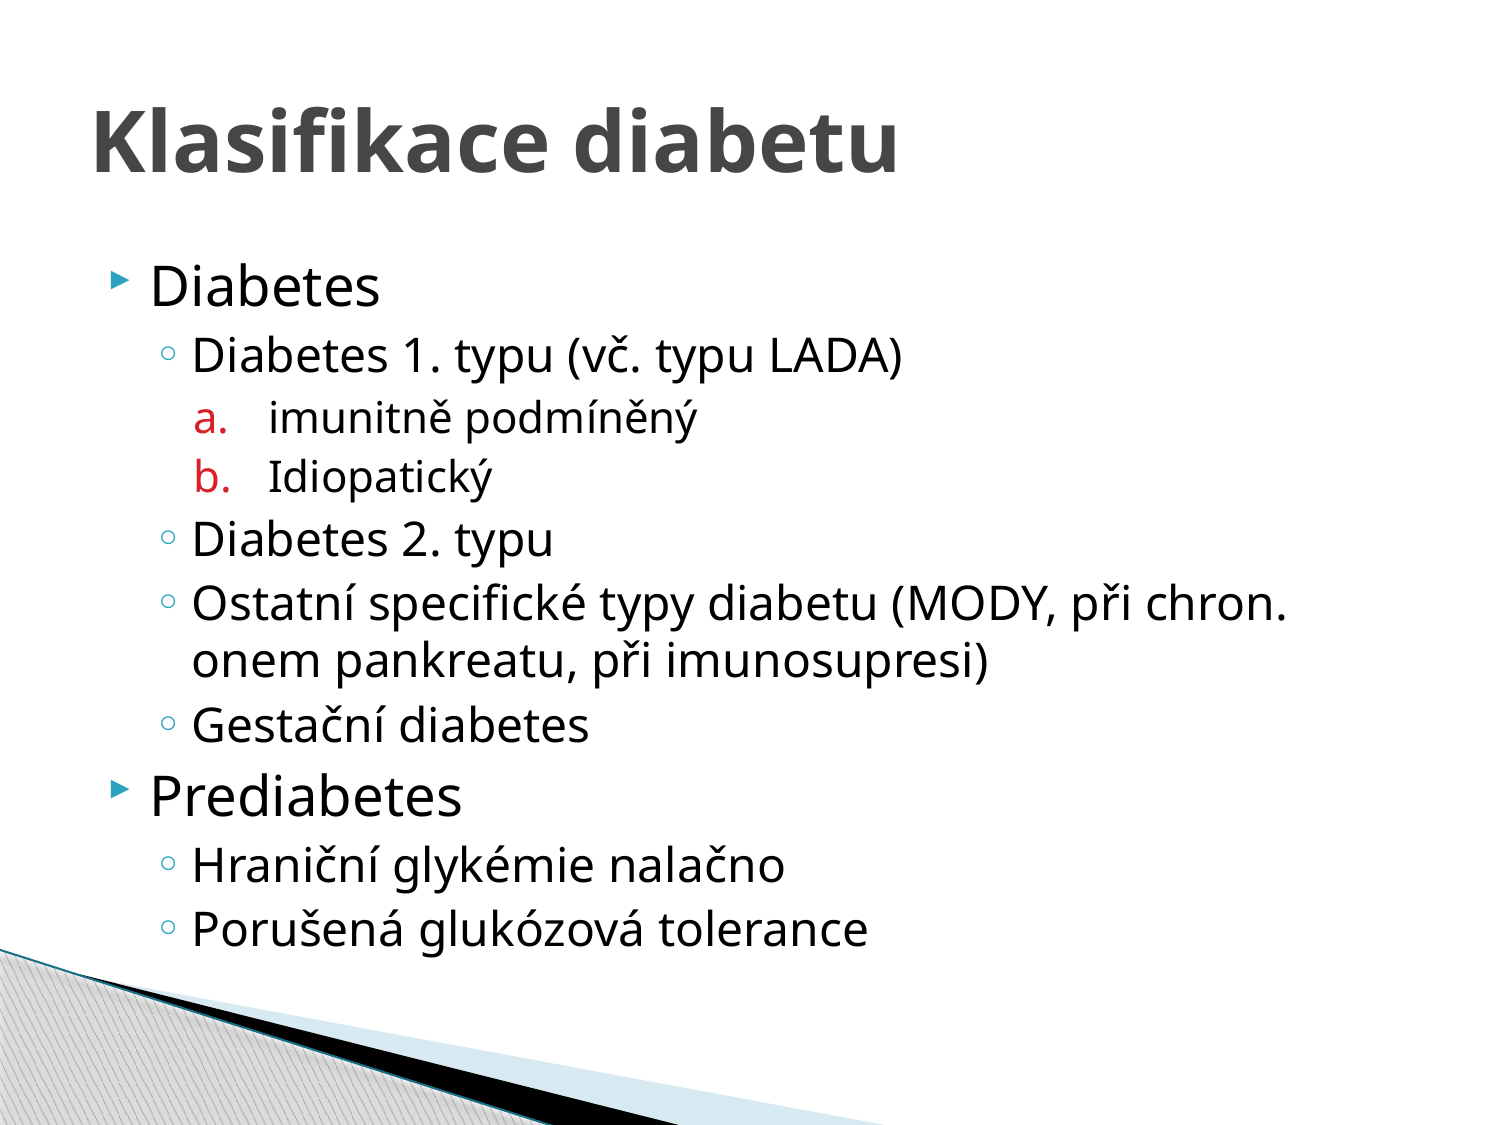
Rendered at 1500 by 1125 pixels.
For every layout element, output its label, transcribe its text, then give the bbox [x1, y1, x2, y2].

title Klasifikace diabetu [75, 45, 1425, 233]
list Diabetes Diabetes 1. typu (vč. typu LADA) imunitně podmíněný Idiopatický Diabetes 2. typu Ostatní specifické typy diabetu (MODY, při chron. onem pankreatu, při imunosupresi) Gestační diabetes Prediabetes Hraniční glykémie nalačno Porušená glukózová tolerance [75, 243, 1425, 986]
